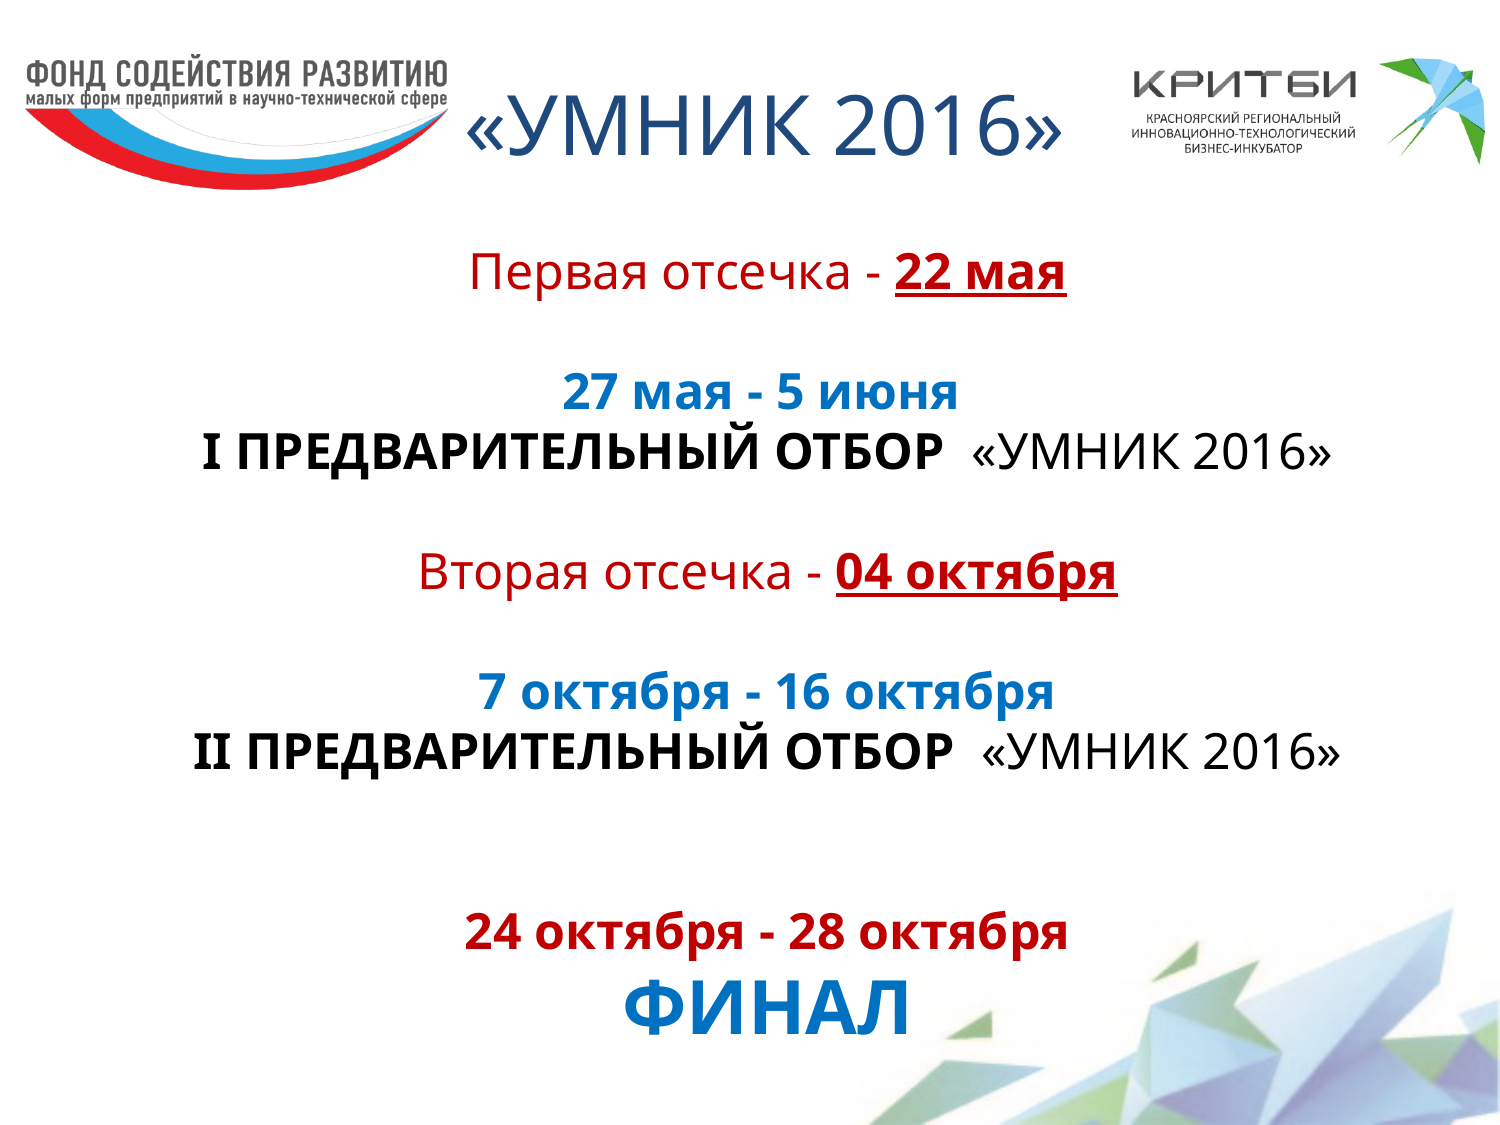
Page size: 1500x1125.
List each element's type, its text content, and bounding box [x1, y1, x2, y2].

text_box Первая отсечка - 22 мая 27 мая - 5 июня I ПРЕДВАРИТЕЛЬНЫЙ ОТБОР «УМНИК 2016» Вторая отсечка - 04 октября 7 октября - 16 октября II ПРЕДВАРИТЕЛЬНЫЙ ОТБОР «УМНИК 2016» 24 октября - 28 октября ФИНАЛ [112, 231, 1424, 1057]
text_box «УМНИК 2016» [453, 64, 1100, 180]
picture [832, 798, 1500, 1125]
picture [1105, 39, 1500, 179]
picture [25, 54, 449, 191]
